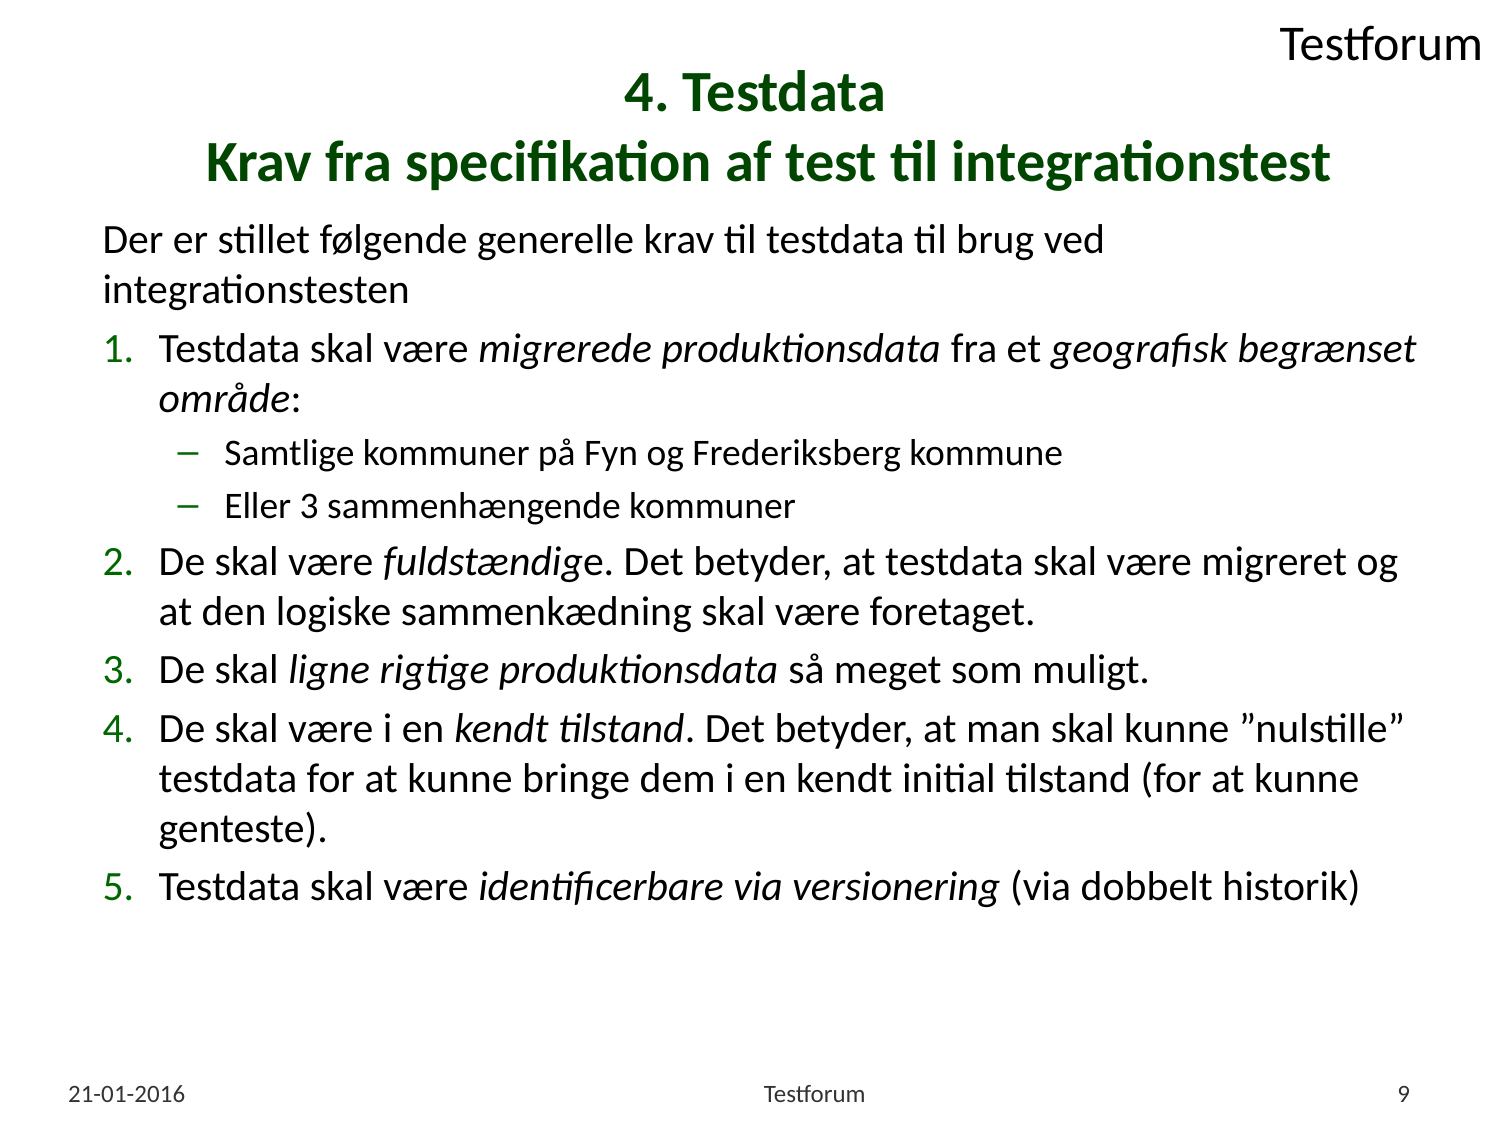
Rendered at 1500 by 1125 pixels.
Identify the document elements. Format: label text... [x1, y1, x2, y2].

footer Testforum [348, 1070, 1282, 1094]
slide_number 9 [1316, 1070, 1425, 1094]
title 4. Testdata Krav fra specifikation af test til integrationstest [93, 76, 1444, 171]
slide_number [53, 1070, 348, 1094]
list Der er stillet følgende generelle krav til testdata til brug ved integrationstesten Testdata skal være migrerede produktionsdata fra et geografisk begrænset område: Samtlige kommuner på Fyn og Frederiksberg kommune Eller 3 sammenhængende kommuner De skal være fuldstændige. Det betyder, at testdata skal være migreret og at den logiske sammenkædning skal være foretaget. De skal ligne rigtige produktionsdata så meget som muligt. De skal være i en kendt tilstand. Det betyder, at man skal kunne ”nulstille” testdata for at kunne bringe dem i en kendt initial tilstand (for at kunne genteste). Testdata skal være identificerbare via versionering (via dobbelt historik) [87, 204, 1438, 1025]
